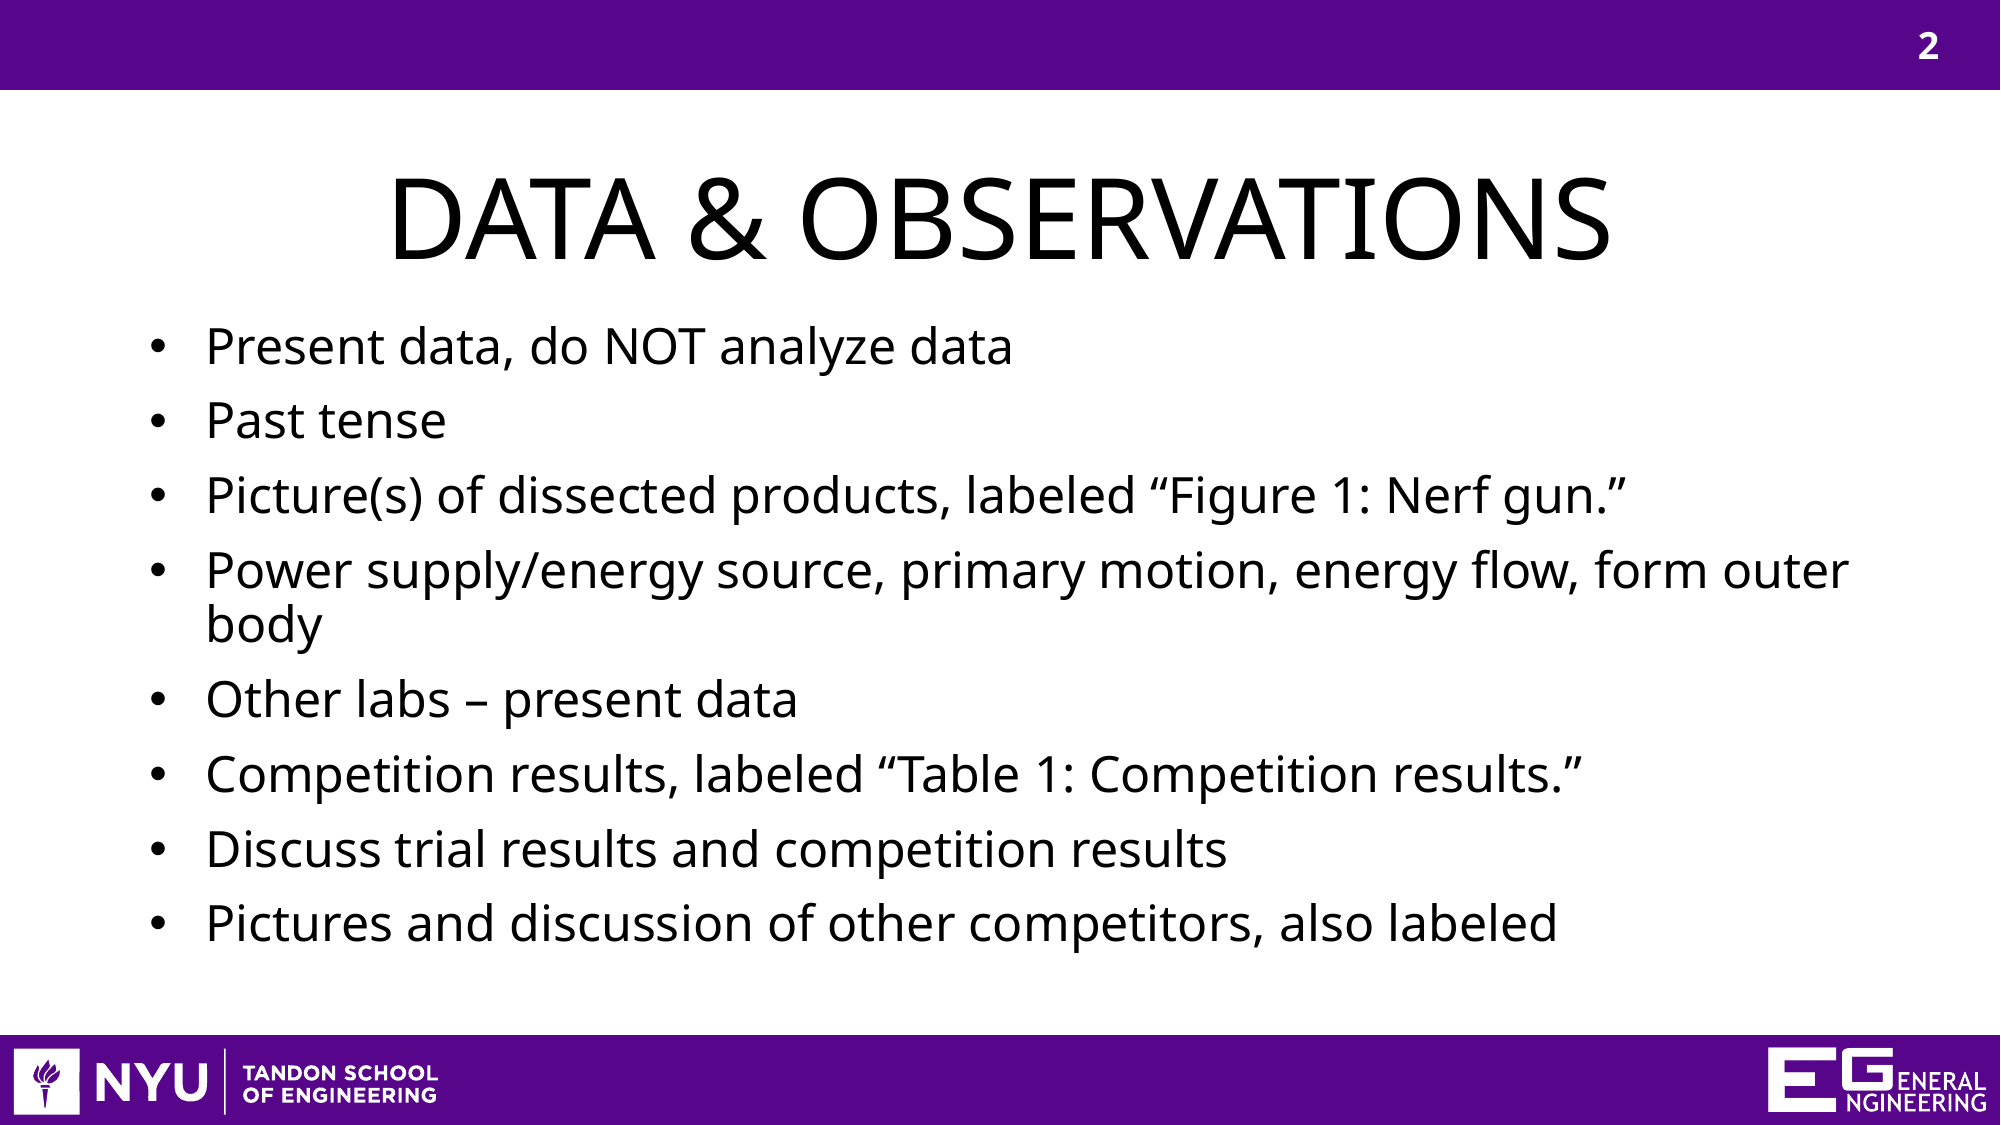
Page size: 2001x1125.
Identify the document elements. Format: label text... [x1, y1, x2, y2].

picture [1752, 1031, 2000, 1125]
subtitle Present data, do NOT analyze data Past tense Picture(s) of dissected products, labeled “Figure 1: Nerf gun.” Power supply/energy source, primary motion, energy flow, form outer body Other labs – present data Competition results, labeled “Table 1: Competition results.” Discuss trial results and competition results Pictures and discussion of other competitors, also labeled [134, 315, 1908, 959]
picture [13, 1048, 438, 1115]
text_box 2 [1903, 14, 1962, 75]
text_box [0, 0, 2000, 91]
title DATA & OBSERVATIONS [92, 132, 1908, 292]
text_box [0, 1034, 1752, 1125]
